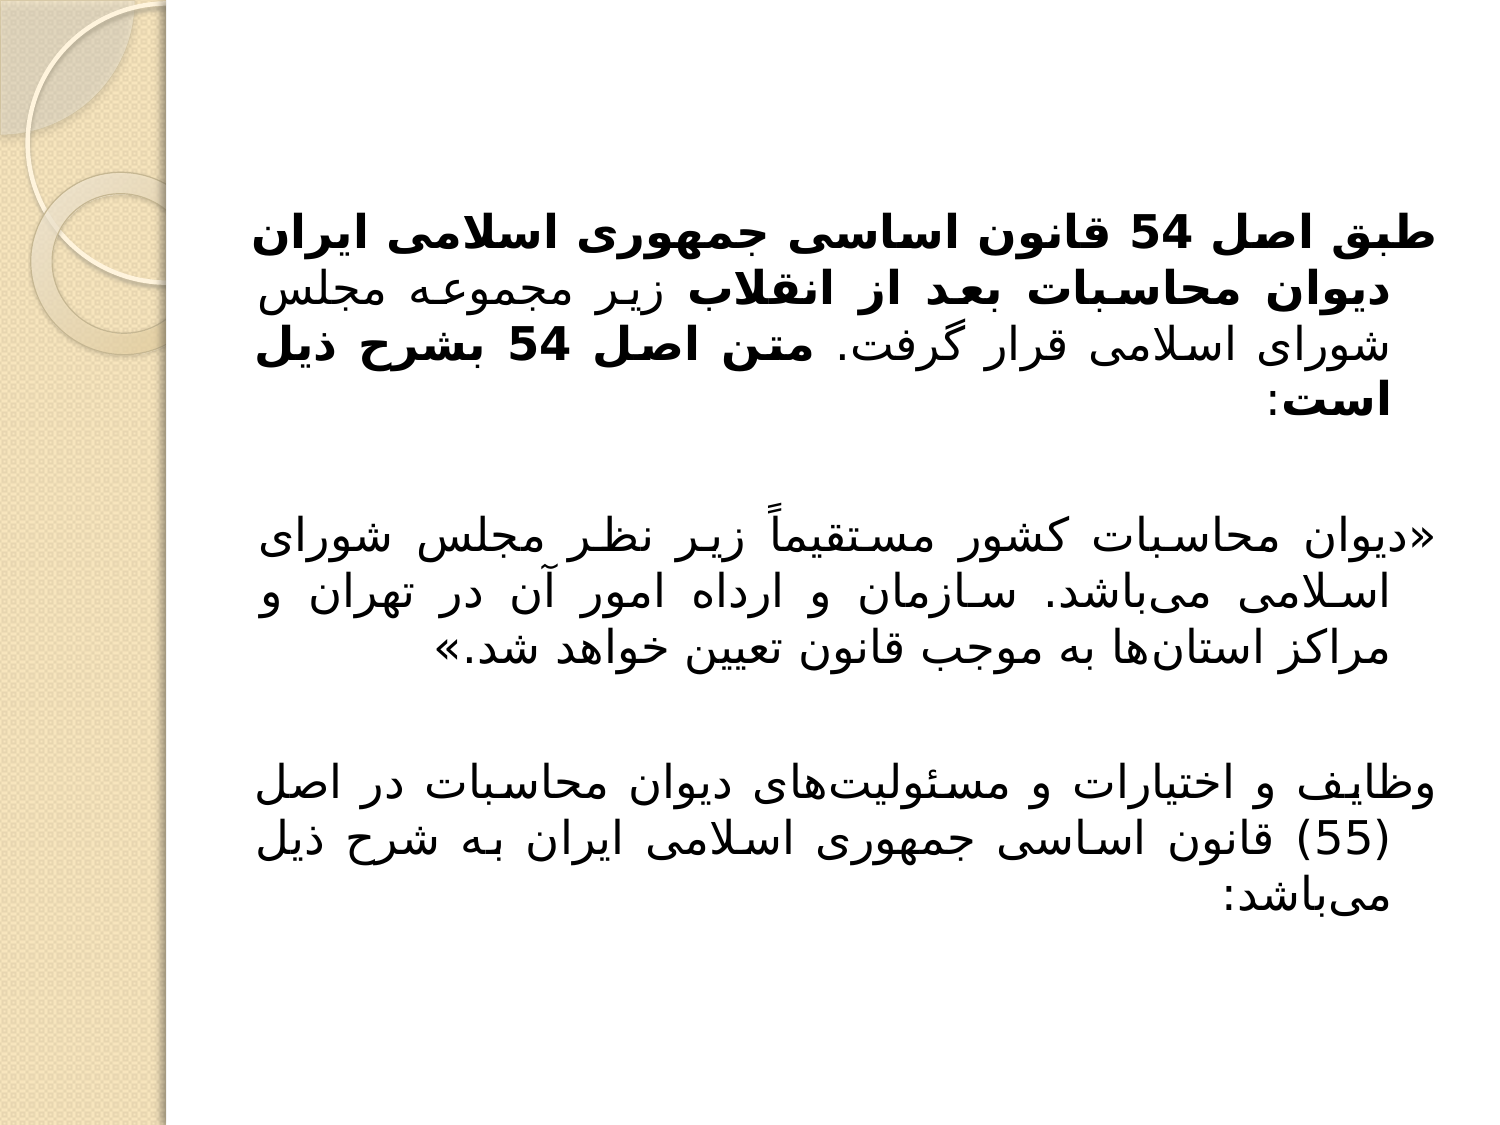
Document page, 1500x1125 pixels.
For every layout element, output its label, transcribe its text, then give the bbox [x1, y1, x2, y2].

list طبق اصل 54 قانون اساسی جمهوری اسلامی ایران دیوان محاسبات بعد از انقلاب زیر مجموعه مجلس شورای اسلامی قرار گرفت. متن اصل 54 بشرح ذیل است: «دیوان محاسبات کشور مستقیماً زیر نظر مجلس شورای اسلامی می‌باشد. سازمان و ارداه امور آن در تهران و مراکز استان‌ها به موجب قانون تعیین خواهد شد.» وظایف و اختیارات و مسئولیت‌های دیوان محاسبات در اصل (55) قانون اساسی جمهوری اسلامی ایران به شرح ذیل می‌باشد: [235, 58, 1465, 1025]
